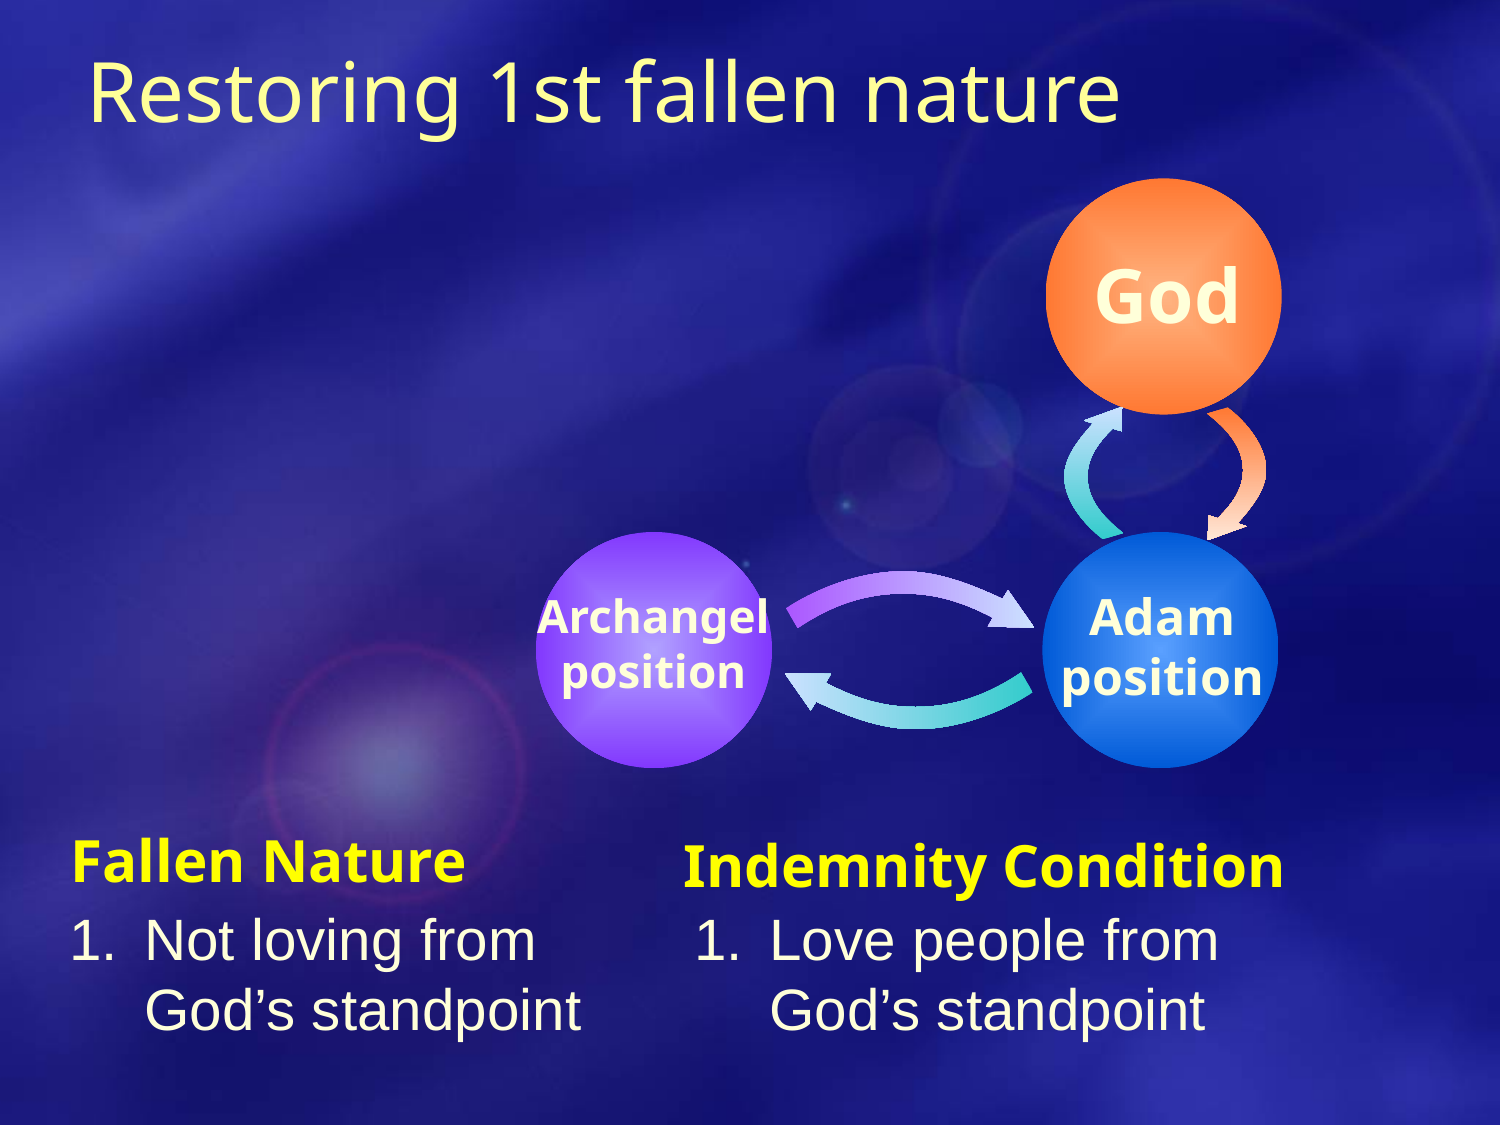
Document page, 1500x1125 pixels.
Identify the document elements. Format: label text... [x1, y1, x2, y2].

text_box [838, 571, 1021, 628]
text_box Archangel position [453, 583, 854, 706]
text_box Love people from God’s standpoint [679, 894, 1393, 1050]
text_box Adam position [1021, 580, 1304, 713]
picture [0, 0, 1500, 1125]
text_box [1207, 407, 1267, 541]
text_box [549, 706, 759, 769]
text_box [826, 672, 1021, 730]
text_box Indemnity Condition [624, 824, 1344, 907]
text_box Not loving from God’s standpoint [54, 894, 679, 1050]
text_box Fallen Nature [49, 819, 488, 902]
text_box [1065, 531, 1256, 580]
text_box [1057, 178, 1270, 244]
text_box Restoring 1st fallen nature [43, 0, 1188, 178]
text_box [1056, 347, 1271, 415]
text_box [556, 531, 752, 583]
text_box [1060, 713, 1261, 769]
text_box God [1026, 244, 1309, 347]
text_box [1064, 406, 1124, 540]
